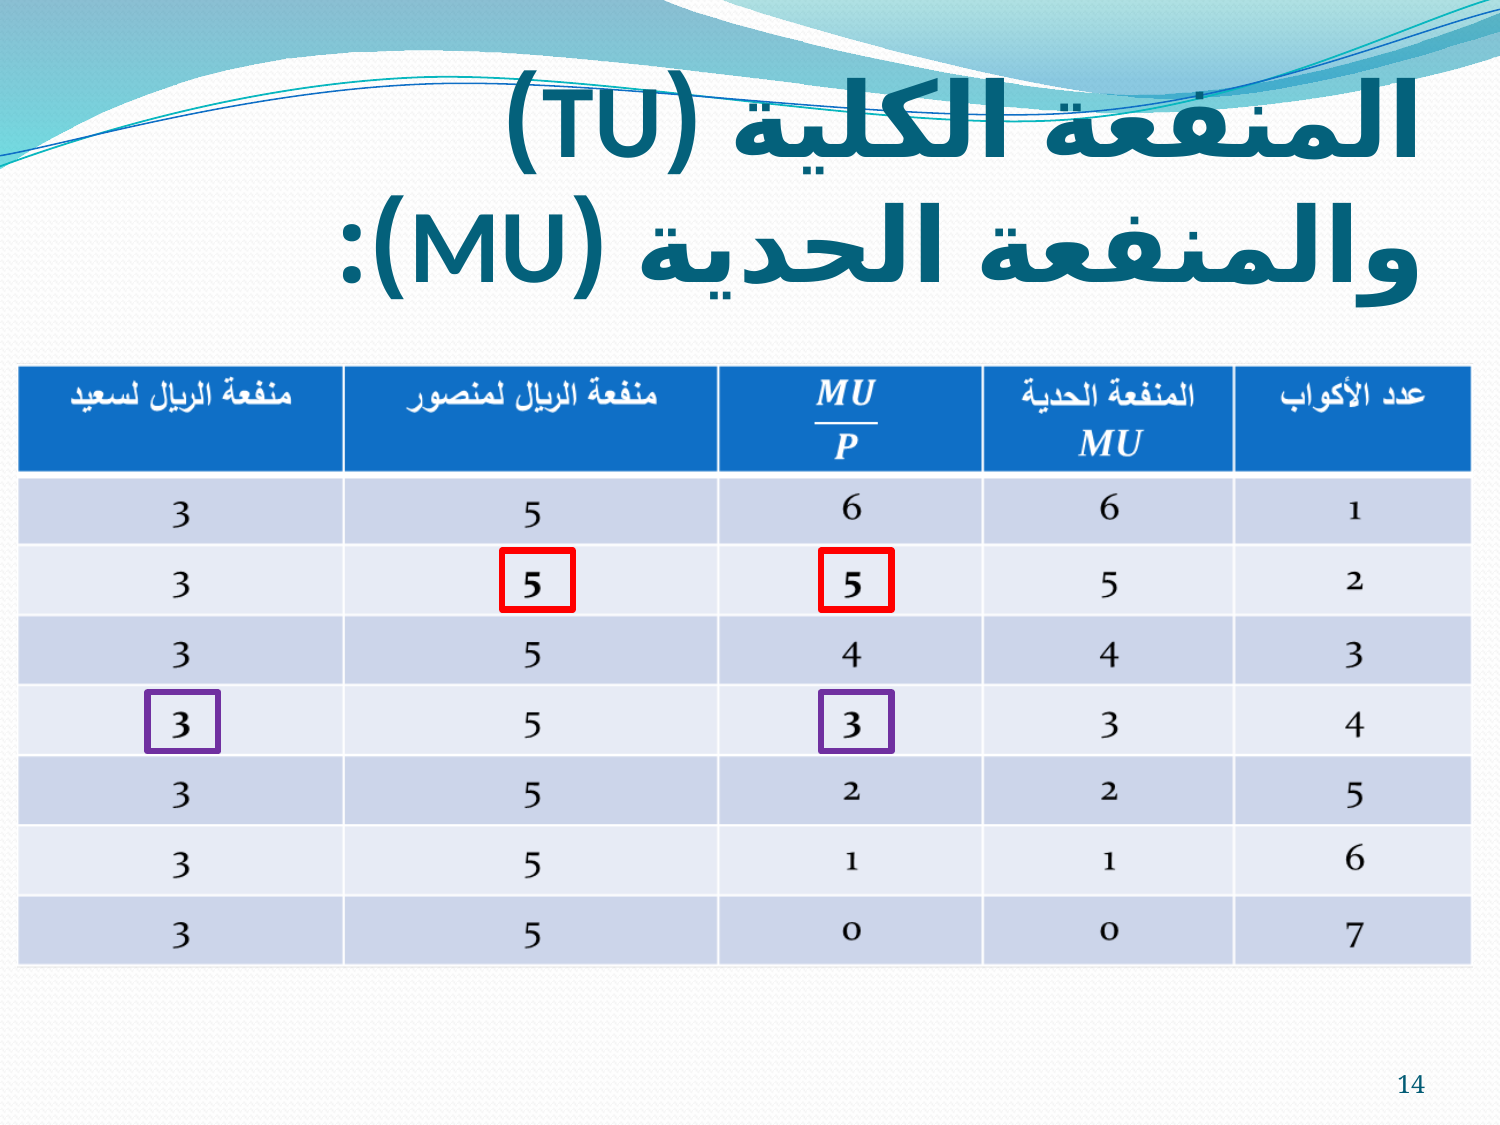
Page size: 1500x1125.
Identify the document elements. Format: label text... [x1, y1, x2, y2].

slide_number 14 [1299, 1042, 1425, 1103]
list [17, 361, 1473, 974]
title المنفعة الكلية (TU) والمنفعة الحدية (MU): [75, 115, 1425, 303]
